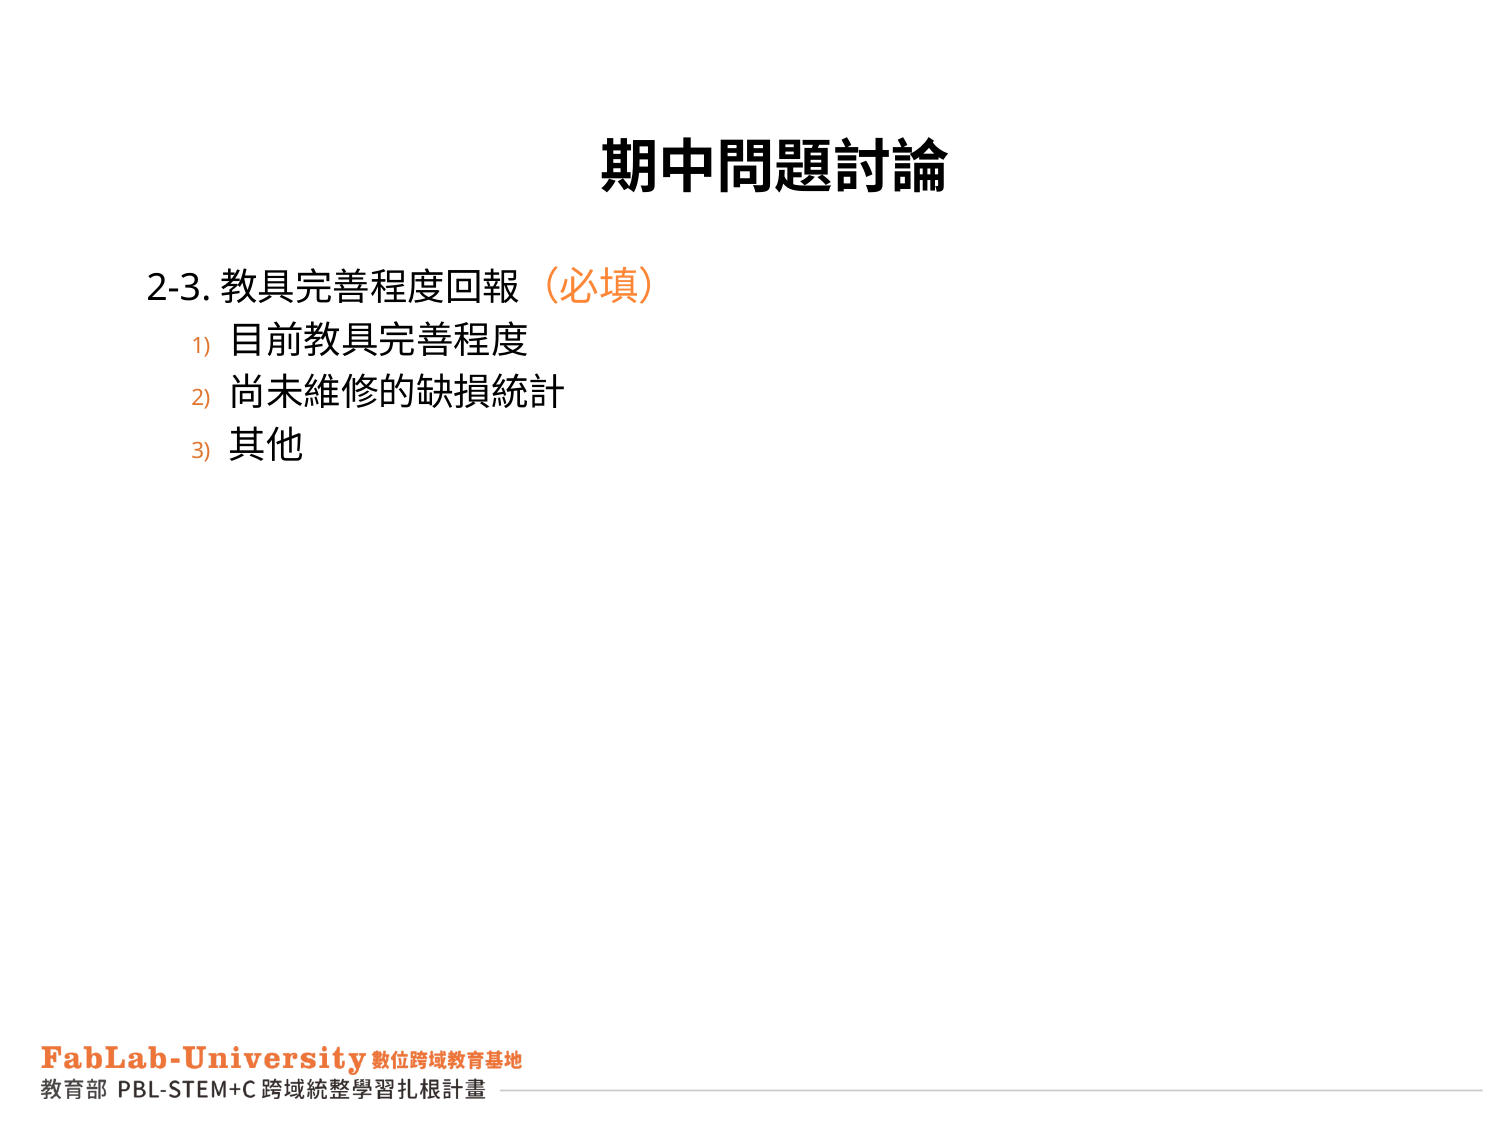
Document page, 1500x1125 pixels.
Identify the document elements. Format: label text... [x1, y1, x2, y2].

picture [41, 1046, 1483, 1099]
text_box 2-3.教具完善程度回報（必填） 目前教具完善程度 尚未維修的缺損統計 其他 [74, 255, 1425, 1005]
text_box 期中問題討論 [99, 70, 1450, 258]
text_box [74, 45, 1425, 233]
